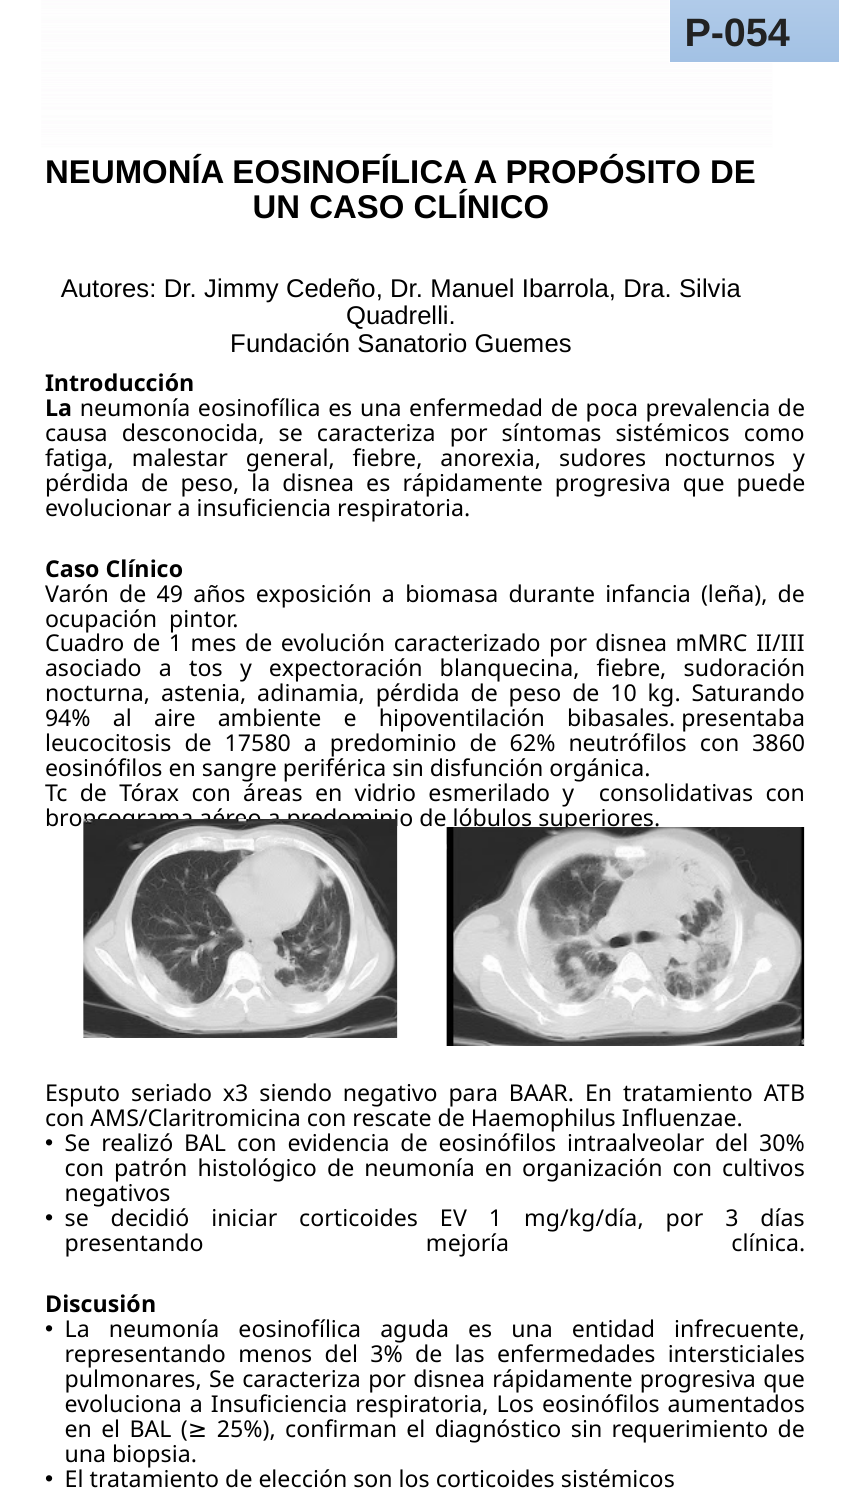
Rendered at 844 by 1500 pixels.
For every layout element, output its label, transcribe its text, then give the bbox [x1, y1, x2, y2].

text_box P-054 [773, 0, 840, 63]
picture [446, 827, 805, 1046]
picture [41, 0, 773, 148]
title NEUMONÍA EOSINOFÍLICA A PROPÓSITO DE UN CASO CLÍNICO Autores: Dr. Jimmy Cedeño, Dr. Manuel Ibarrola, Dra. Silvia Quadrelli. Fundación Sanatorio Guemes [30, 147, 773, 363]
picture [83, 819, 398, 1038]
list Introducción La neumonía eosinofílica es una enfermedad de poca prevalencia de causa desconocida, se caracteriza por síntomas sistémicos como fatiga, malestar general, fiebre, anorexia, sudores nocturnos y pérdida de peso, la disnea es rápidamente progresiva que puede evolucionar a insuficiencia respiratoria. Caso Clínico Varón de 49 años exposición a biomasa durante infancia (leña), de ocupación pintor. Cuadro de 1 mes de evolución caracterizado por disnea mMRC II/III asociado a tos y expectoración blanquecina, fiebre, sudoración nocturna, astenia, adinamia, pérdida de peso de 10 kg. Saturando 94% al aire ambiente e hipoventilación bibasales. presentaba leucocitosis de 17580 a predominio de 62% neutrófilos con 3860 eosinófilos en sangre periférica sin disfunción orgánica. Tc de Tórax con áreas en vidrio esmerilado y consolidativas con broncograma aéreo a predominio de lóbulos superiores. Esputo seriado x3 siendo negativo para BAAR. En tratamiento ATB con AMS/Claritromicina con rescate de Haemophilus Influenzae. Se realizó BAL con evidencia de eosinófilos intraalveolar del 30% con patrón histológico de neumonía en organización con cultivos negativos se decidió iniciar corticoides EV 1 mg/kg/día, por 3 días presentando mejoría clínica. Discusión La neumonía eosinofílica aguda es una entidad infrecuente, representando menos del 3% de las enfermedades intersticiales pulmonares, Se caracteriza por disnea rápidamente progresiva que evoluciona a Insuficiencia respiratoria, Los eosinófilos aumentados en el BAL (≥ 25%), confirman el diagnóstico sin requerimiento de una biopsia. El tratamiento de elección son los corticoides sistémicos [30, 363, 820, 1500]
